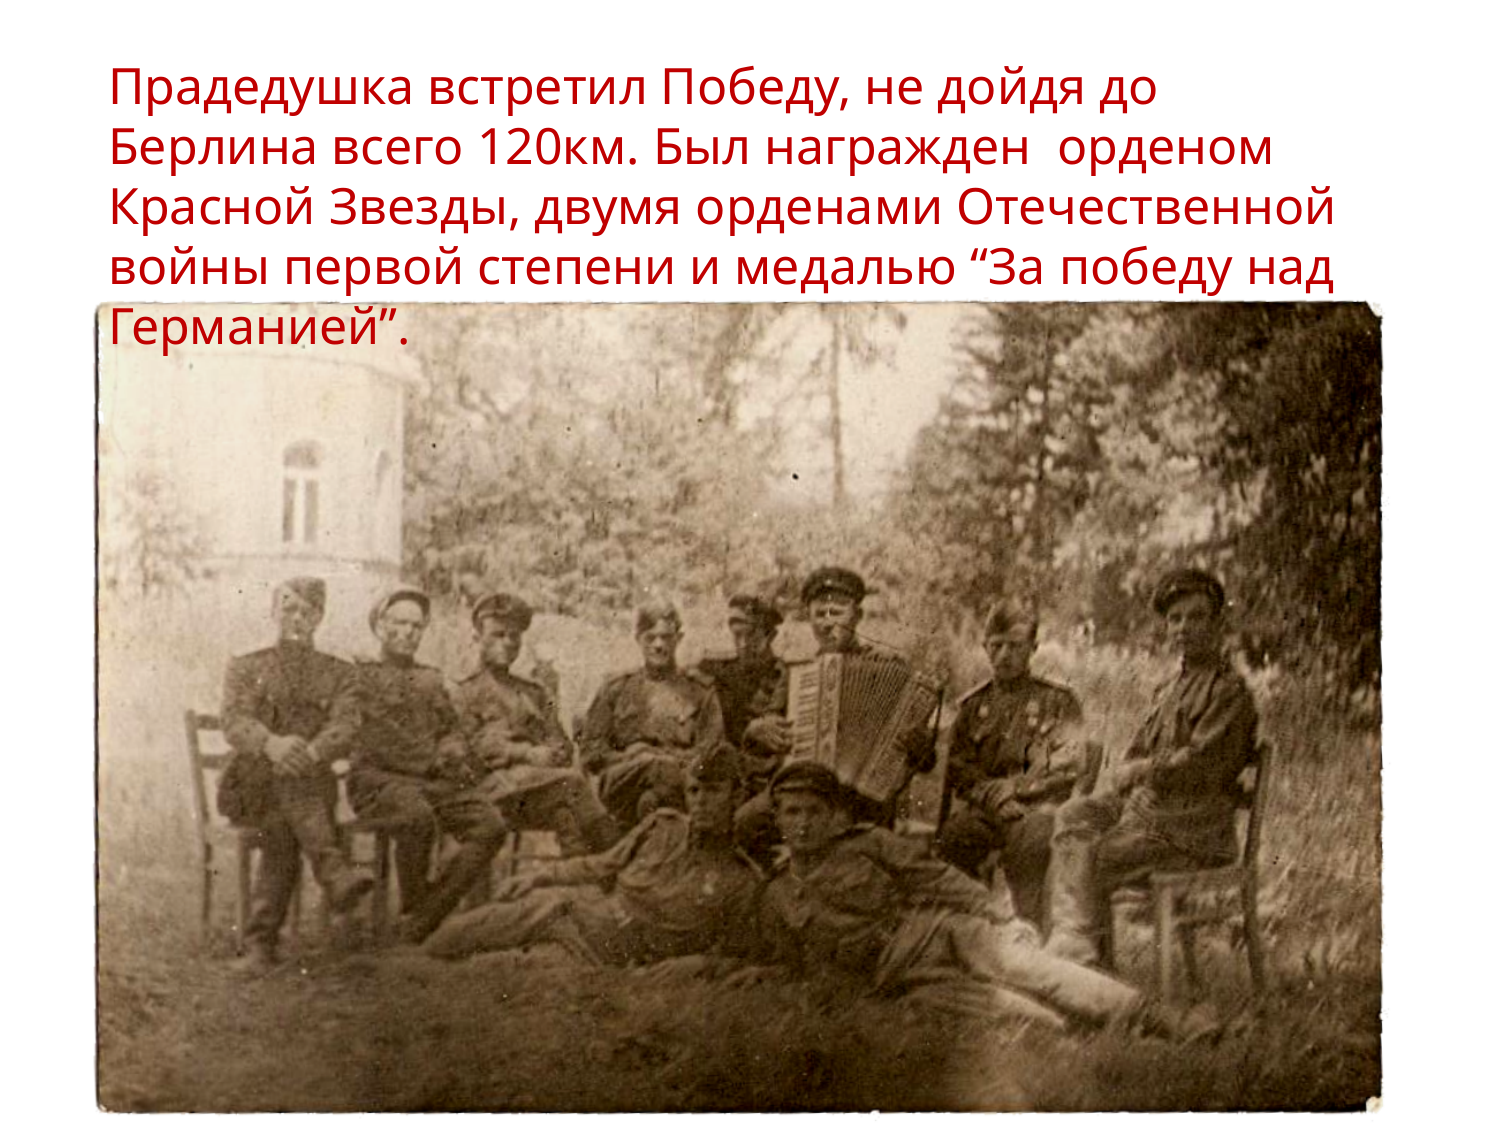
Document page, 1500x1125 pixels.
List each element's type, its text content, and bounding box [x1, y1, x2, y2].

picture [41, 40, 1427, 1125]
text_box Прадедушка встретил Победу, не дойдя до Берлина всего 120км. Был награжден орденом Красной Звезды, двумя орденами Отечественной войны первой степени и медалью “За победу над Германией”. [93, 46, 284, 362]
text_box Прадедушка встретил Победу, не дойдя до Берлина всего 120км. Был награжден орденом Красной Звезды, двумя орденами Отечественной войны первой степени и медалью “За победу над Германией”. [1180, 46, 1383, 362]
